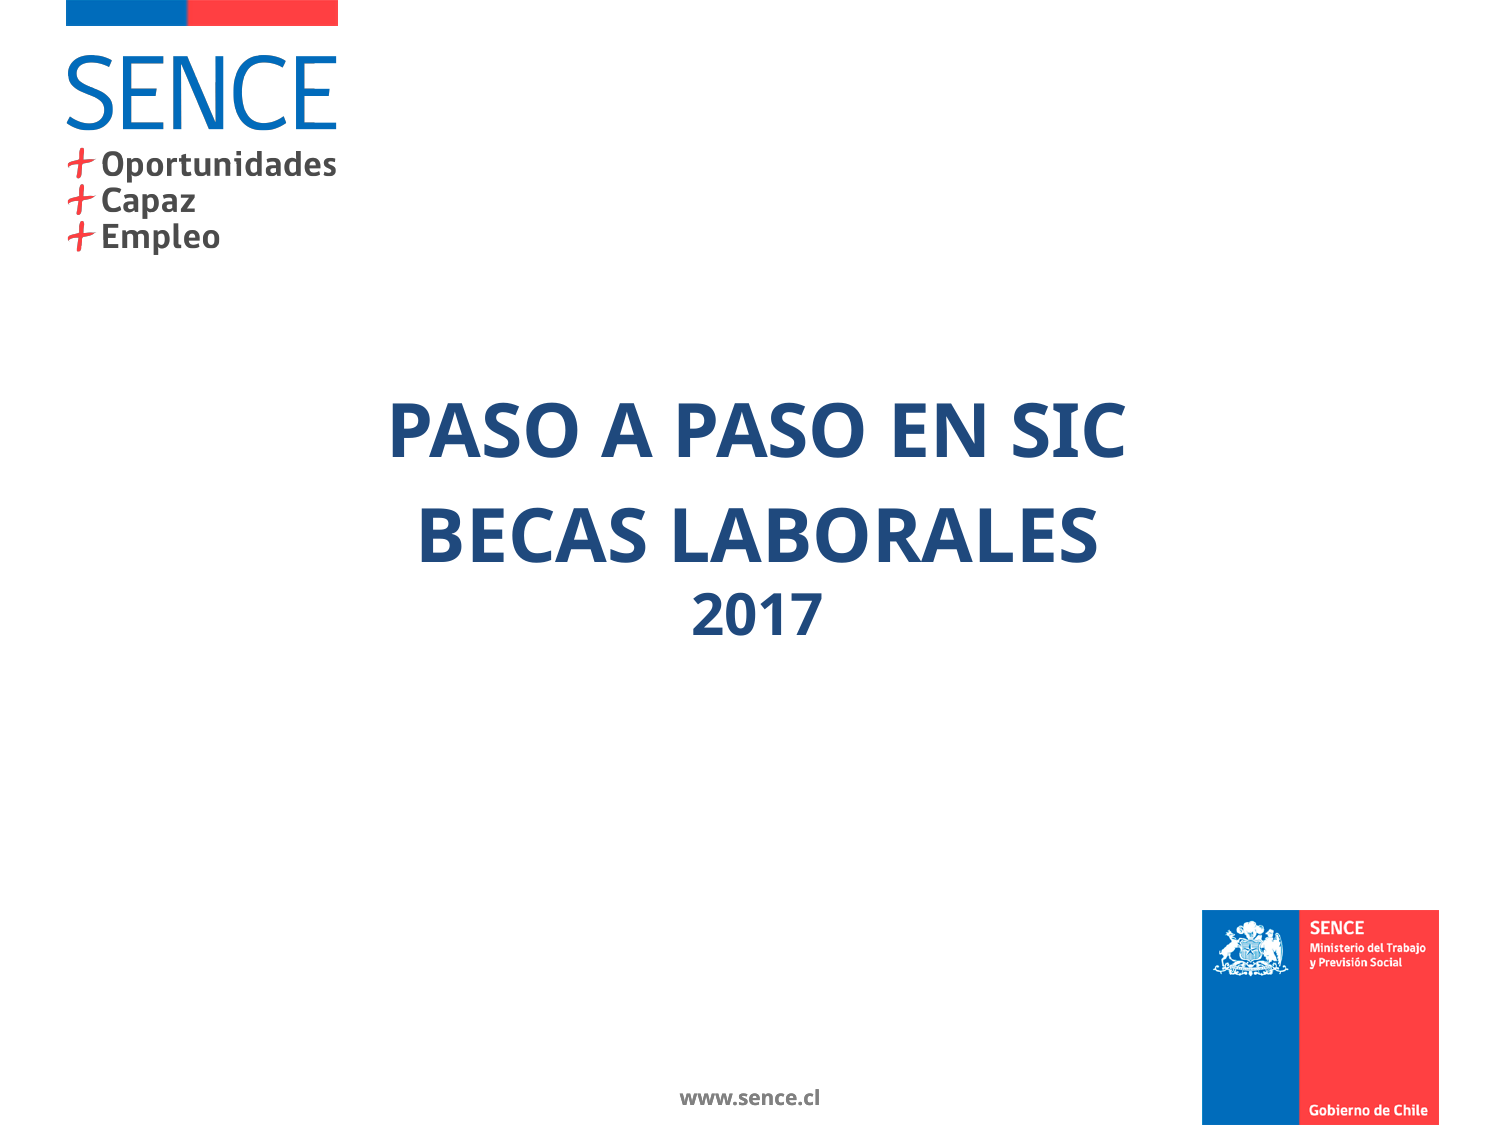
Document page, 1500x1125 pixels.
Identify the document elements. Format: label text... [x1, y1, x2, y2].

list PASO A PASO EN SIC BECAS LABORALES 2017 [62, 375, 1453, 850]
picture [66, 0, 338, 26]
picture [1202, 910, 1439, 1125]
picture [62, 49, 341, 259]
